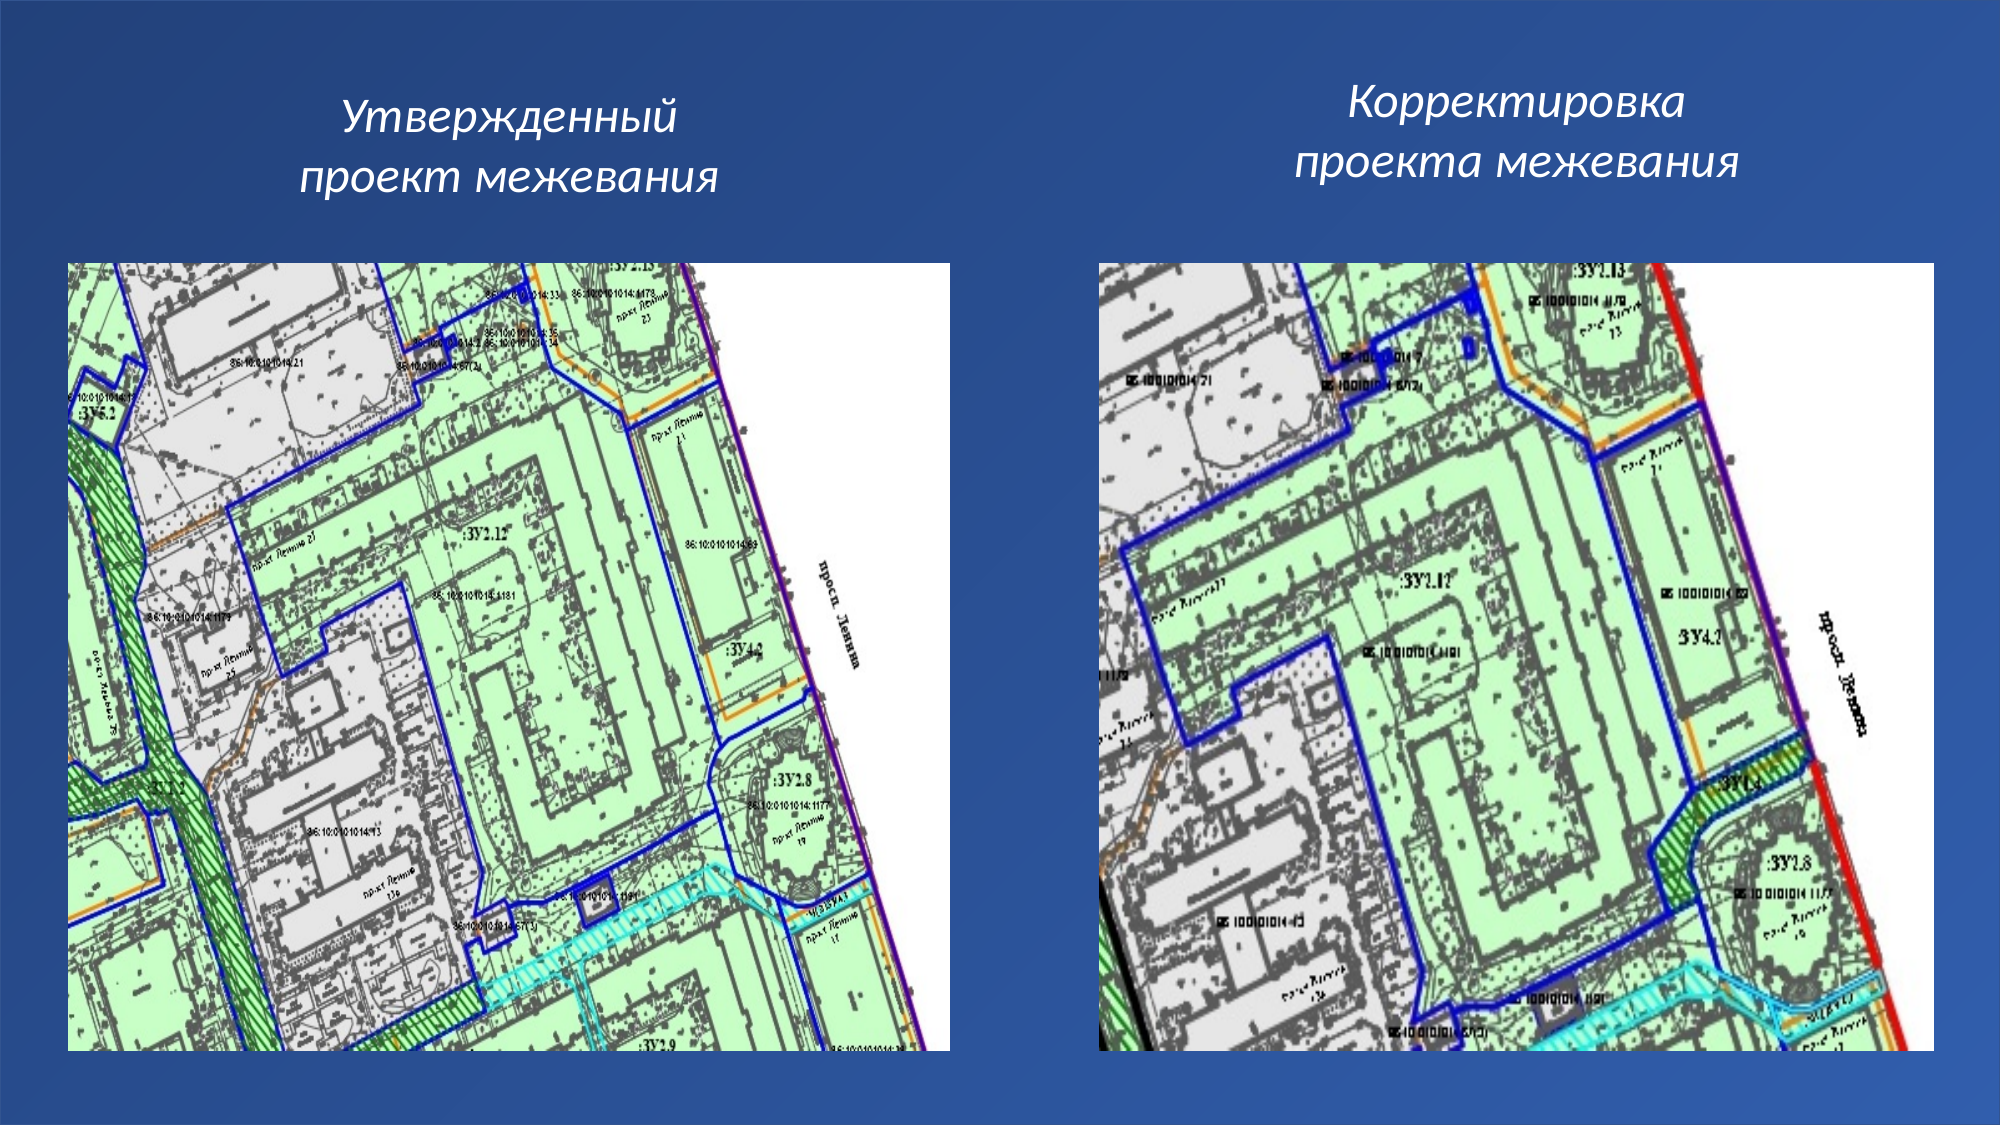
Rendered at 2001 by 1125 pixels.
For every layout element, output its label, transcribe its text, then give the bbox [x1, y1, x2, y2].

picture [1099, 263, 1934, 1051]
picture [68, 263, 950, 1051]
text_box Утвержденный проект межевания [265, 74, 753, 210]
text_box [0, 0, 2000, 1125]
text_box Корректировка проекта межевания [1247, 60, 1786, 195]
